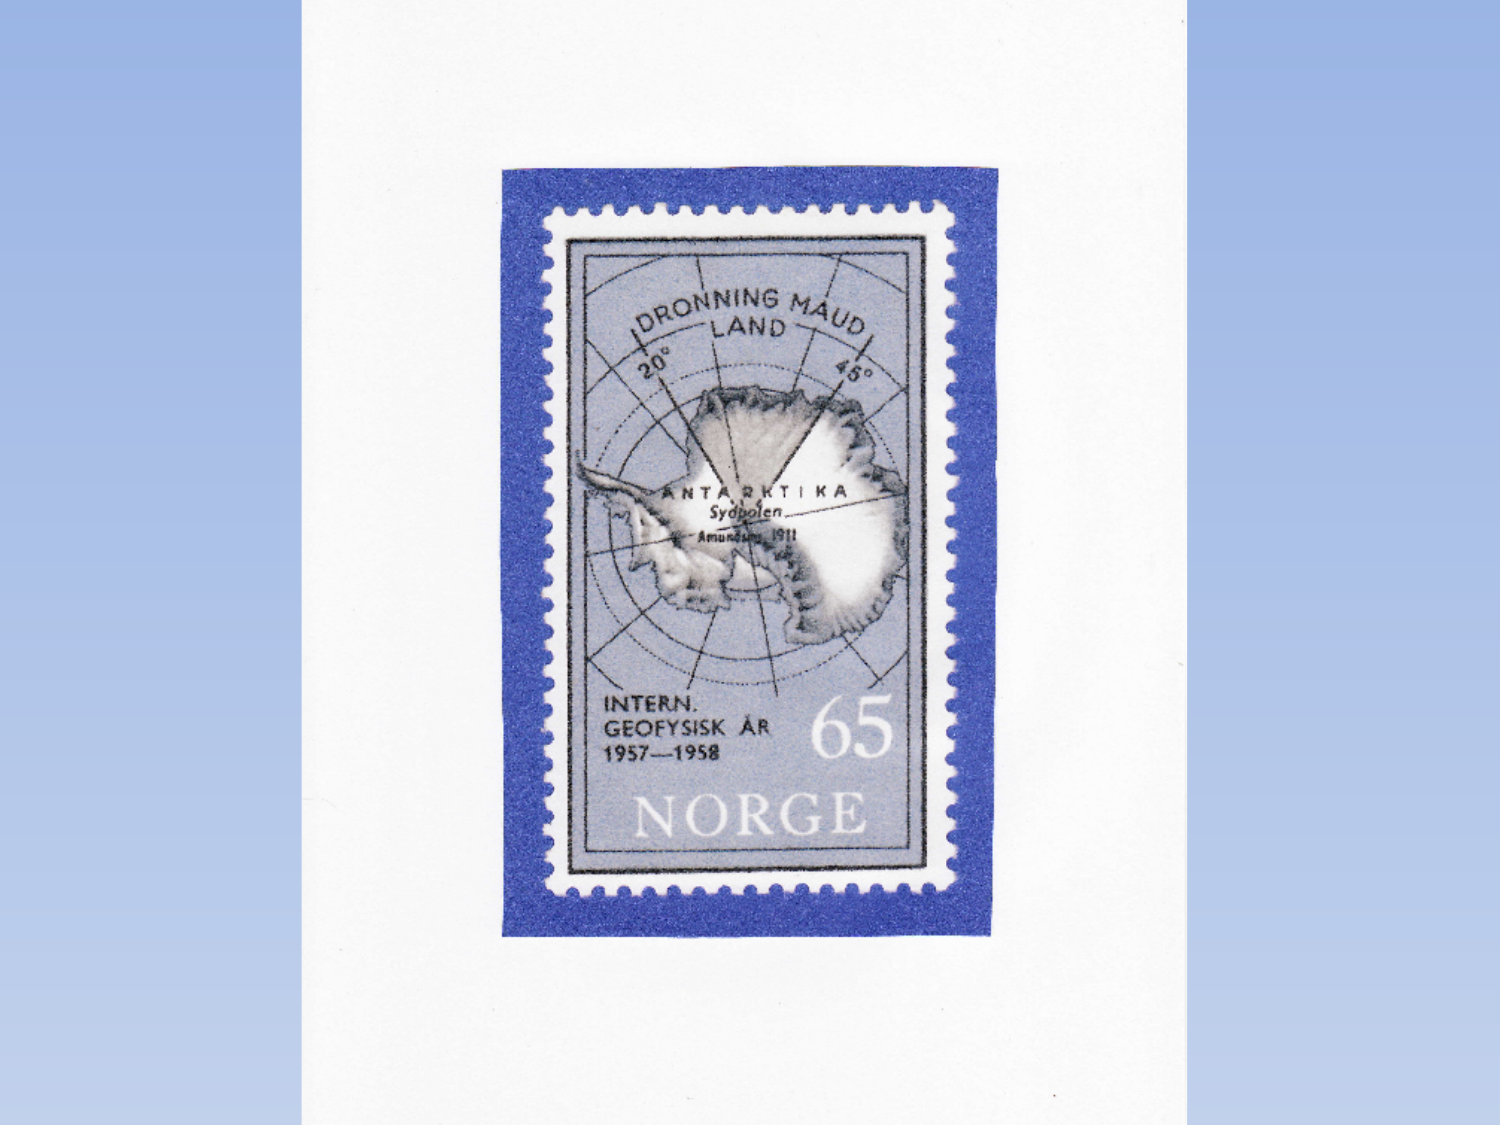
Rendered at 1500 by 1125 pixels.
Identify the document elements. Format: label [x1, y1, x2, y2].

list [301, 0, 1188, 1125]
